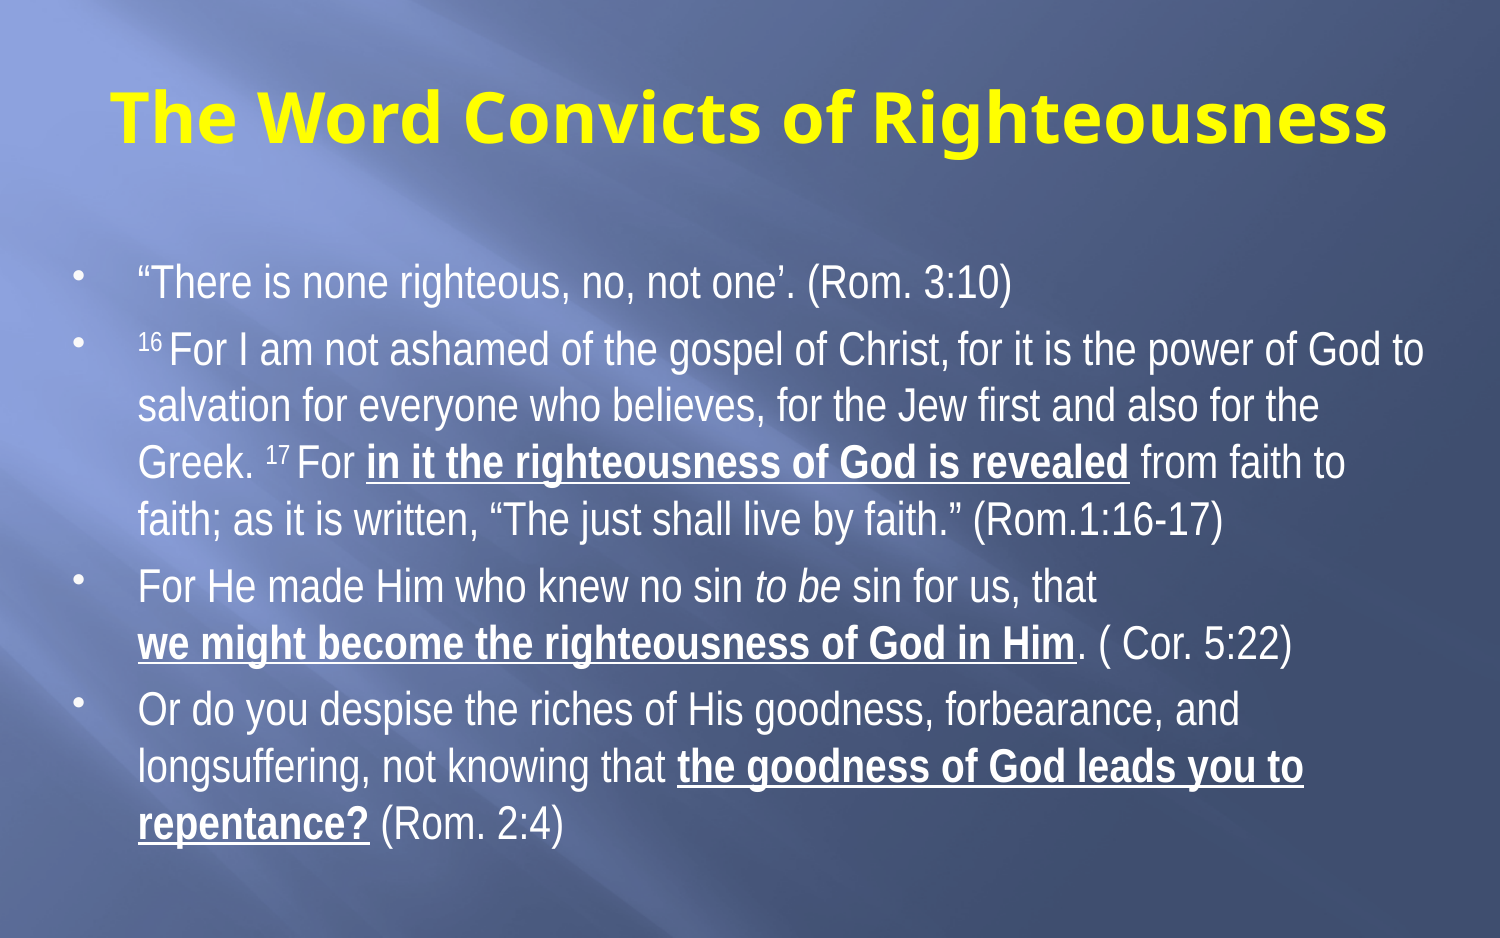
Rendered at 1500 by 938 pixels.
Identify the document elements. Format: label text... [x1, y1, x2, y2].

title The Word Convicts of Righteousness [75, 37, 1425, 194]
list “There is none righteous, no, not one’. (Rom. 3:10) 16 For I am not ashamed of the gospel of Christ, for it is the power of God to salvation for everyone who believes, for the Jew first and also for the Greek. 17 For in it the righteousness of God is revealed from faith to faith; as it is written, “The just shall live by faith.” (Rom.1:16-17) For He made Him who knew no sin to be sin for us, that we might become the righteousness of God in Him. ( Cor. 5:22) Or do you despise the riches of His goodness, forbearance, and longsuffering, not knowing that the goodness of God leads you to repentance? (Rom. 2:4) [37, 243, 1450, 863]
